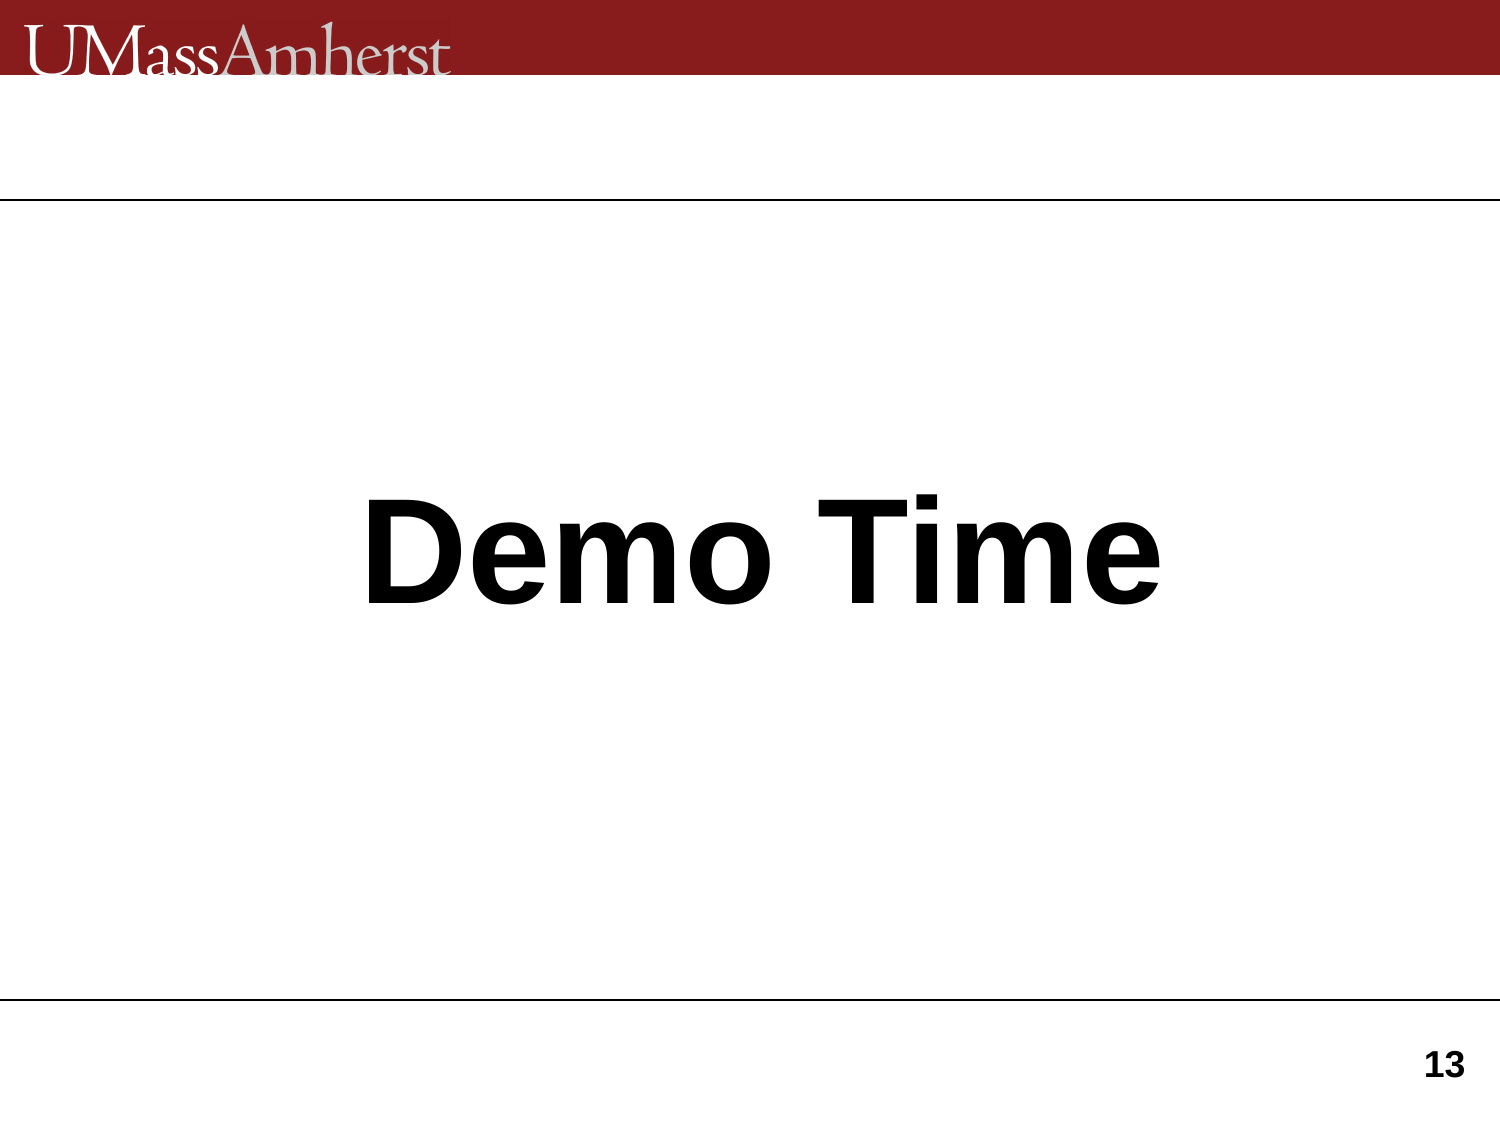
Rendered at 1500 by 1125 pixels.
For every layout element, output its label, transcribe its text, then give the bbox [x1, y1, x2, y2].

picture [0, 0, 1500, 75]
text_box 13 [1408, 1024, 1482, 1095]
list Demo Time [75, 438, 1425, 754]
